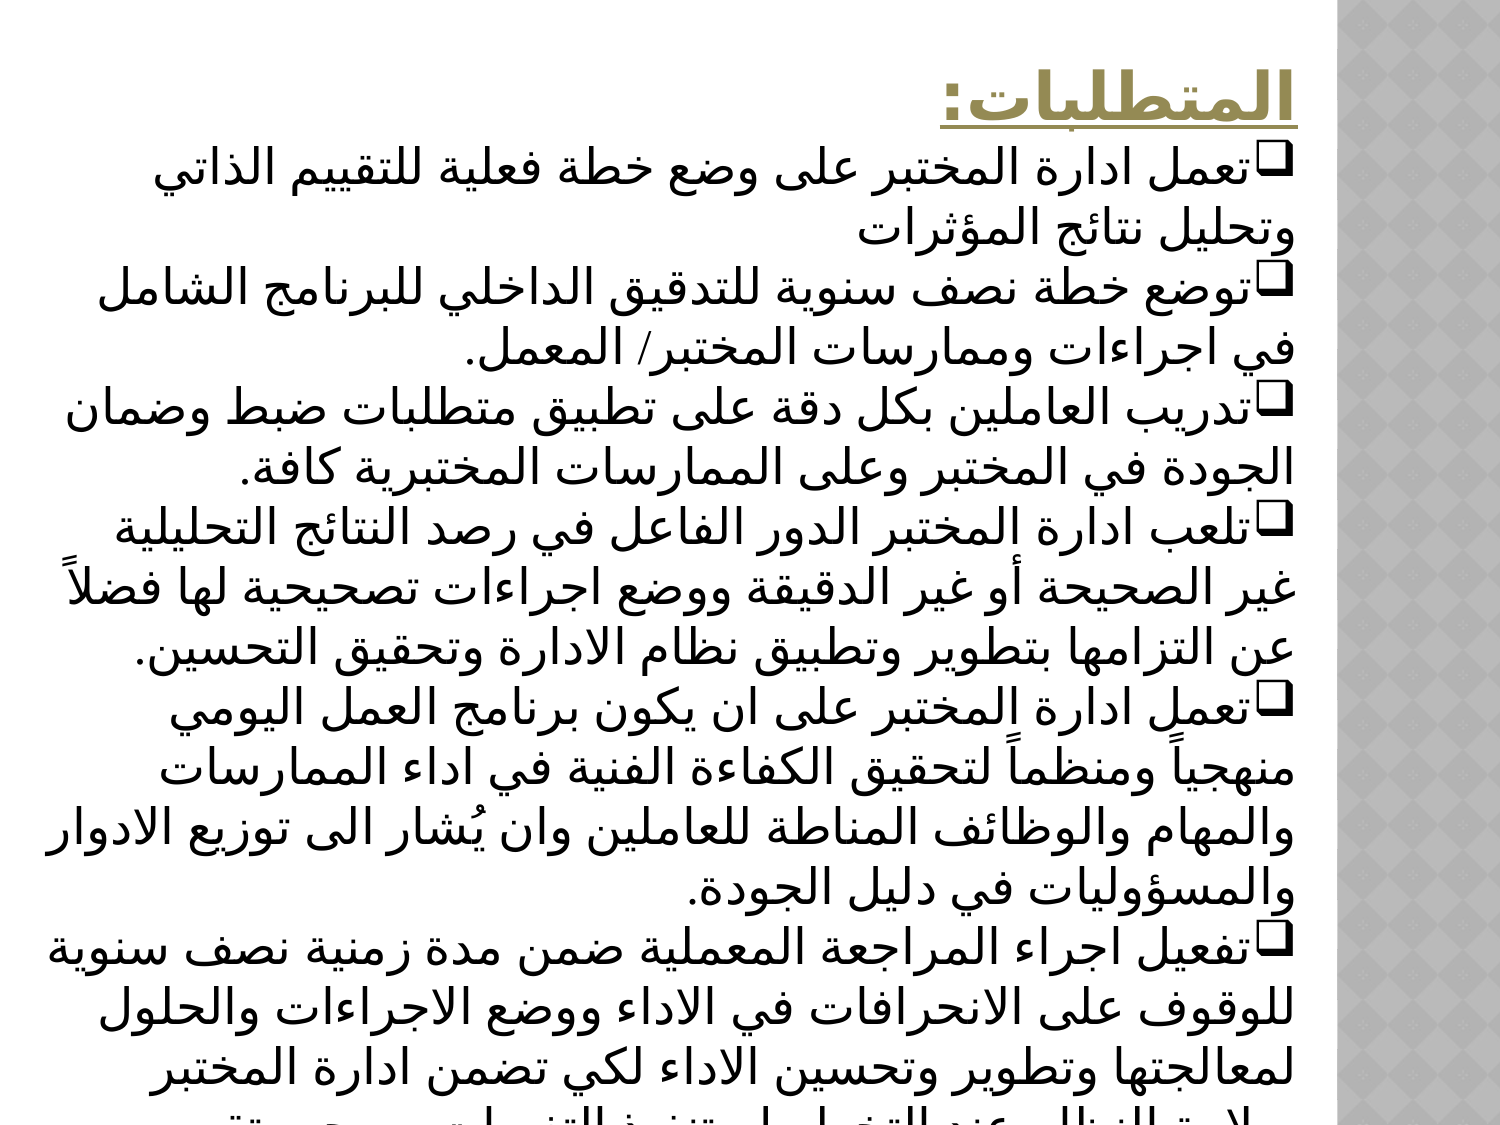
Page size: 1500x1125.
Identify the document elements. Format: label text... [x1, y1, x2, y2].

text_box المتطلبات: تعمل ادارة المختبر على وضع خطة فعلية للتقييم الذاتي وتحليل نتائج المؤثرات توضع خطة نصف سنوية للتدقيق الداخلي للبرنامج الشامل في اجراءات وممارسات المختبر/ المعمل. تدريب العاملين بكل دقة على تطبيق متطلبات ضبط وضمان الجودة في المختبر وعلى الممارسات المختبرية كافة. تلعب ادارة المختبر الدور الفاعل في رصد النتائج التحليلية غير الصحيحة أو غير الدقيقة ووضع اجراءات تصحيحية لها فضلاً عن التزامها بتطوير وتطبيق نظام الادارة وتحقيق التحسين. تعمل ادارة المختبر على ان يكون برنامج العمل اليومي منهجياً ومنظماً لتحقيق الكفاءة الفنية في اداء الممارسات والمهام والوظائف المناطة للعاملين وان يُشار الى توزيع الادوار والمسؤوليات في دليل الجودة. تفعيل اجراء المراجعة المعملية ضمن مدة زمنية نصف سنوية للوقوف على الانحرافات في الاداء ووضع الاجراءات والحلول لمعالجتها وتطوير وتحسين الاداء لكي تضمن ادارة المختبر سلامة النظام عند التخطيط وتنفيذ التغيرات بموجب تقرير المراجعة. [23, 46, 1313, 1125]
